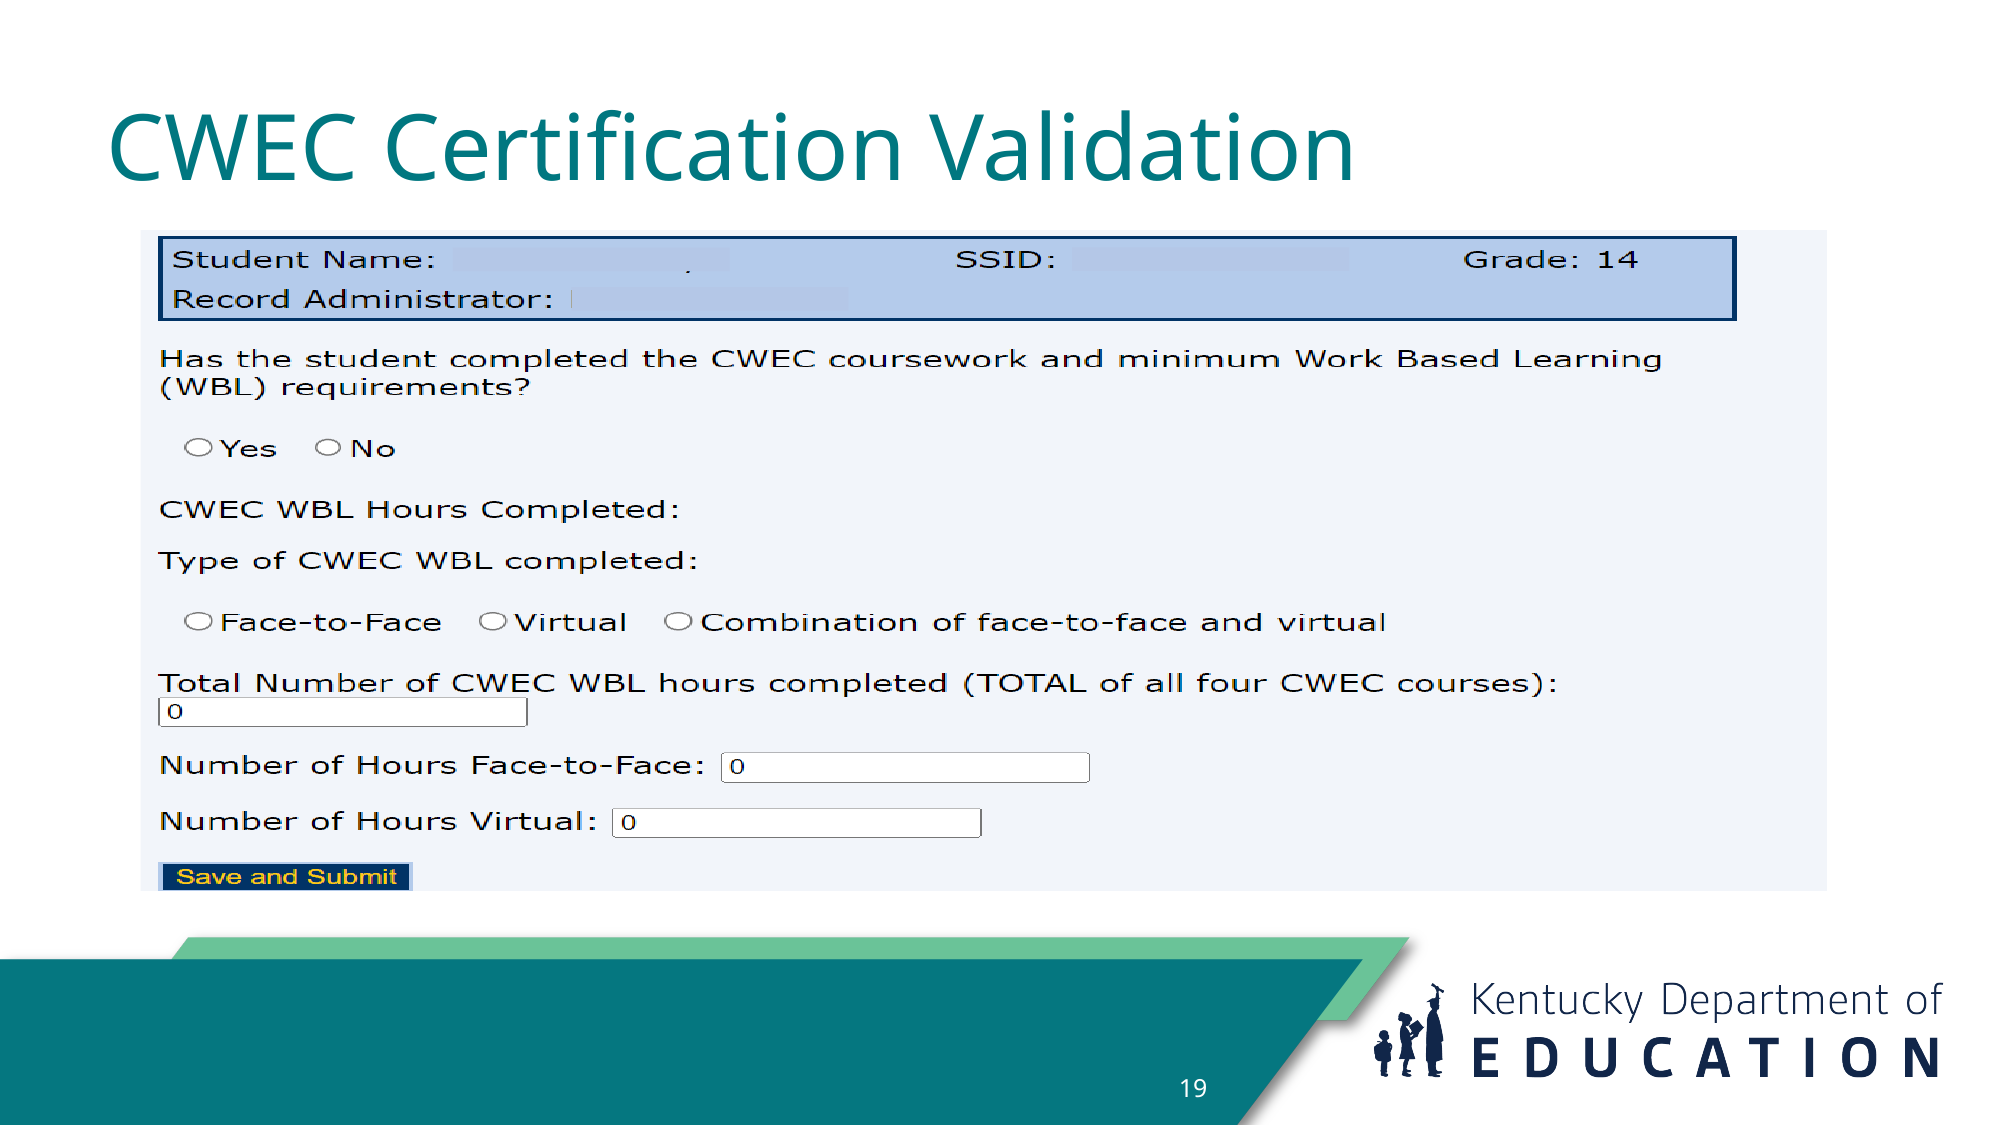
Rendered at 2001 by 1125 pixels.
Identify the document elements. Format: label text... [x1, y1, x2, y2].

title CWEC Certification Validation [91, 42, 1502, 259]
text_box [140, 230, 1827, 891]
picture [0, 0, 2001, 1125]
